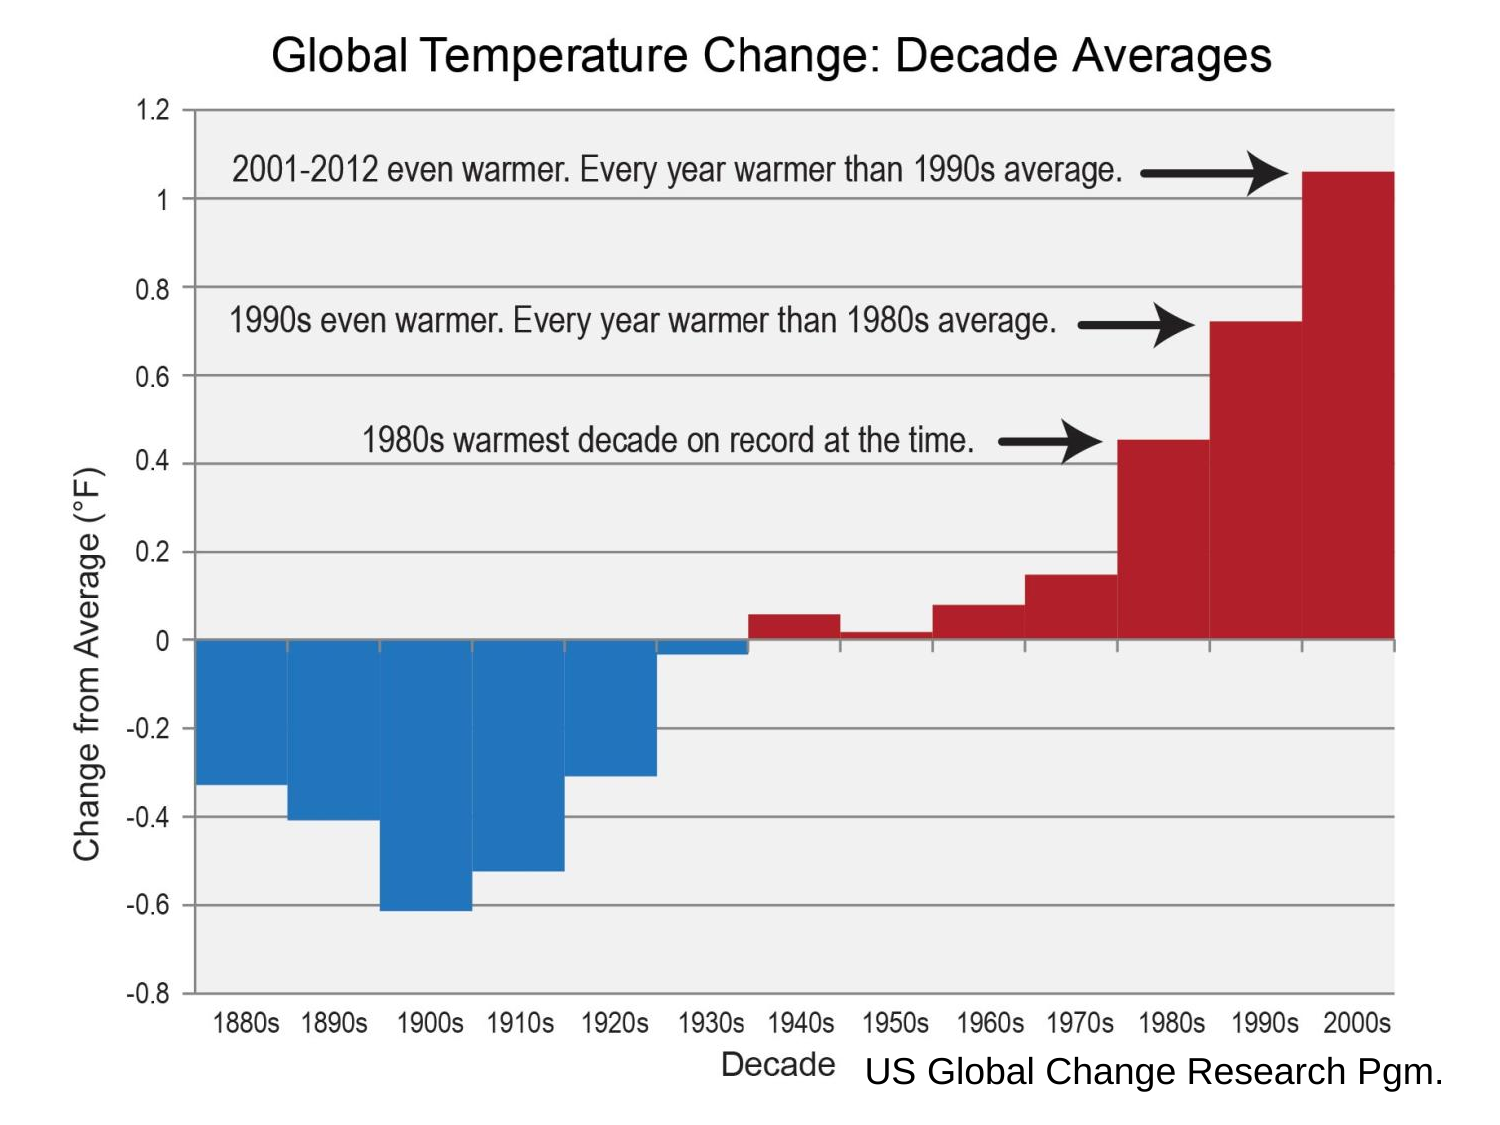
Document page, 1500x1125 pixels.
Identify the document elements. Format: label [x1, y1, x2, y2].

list [0, 0, 1500, 1125]
